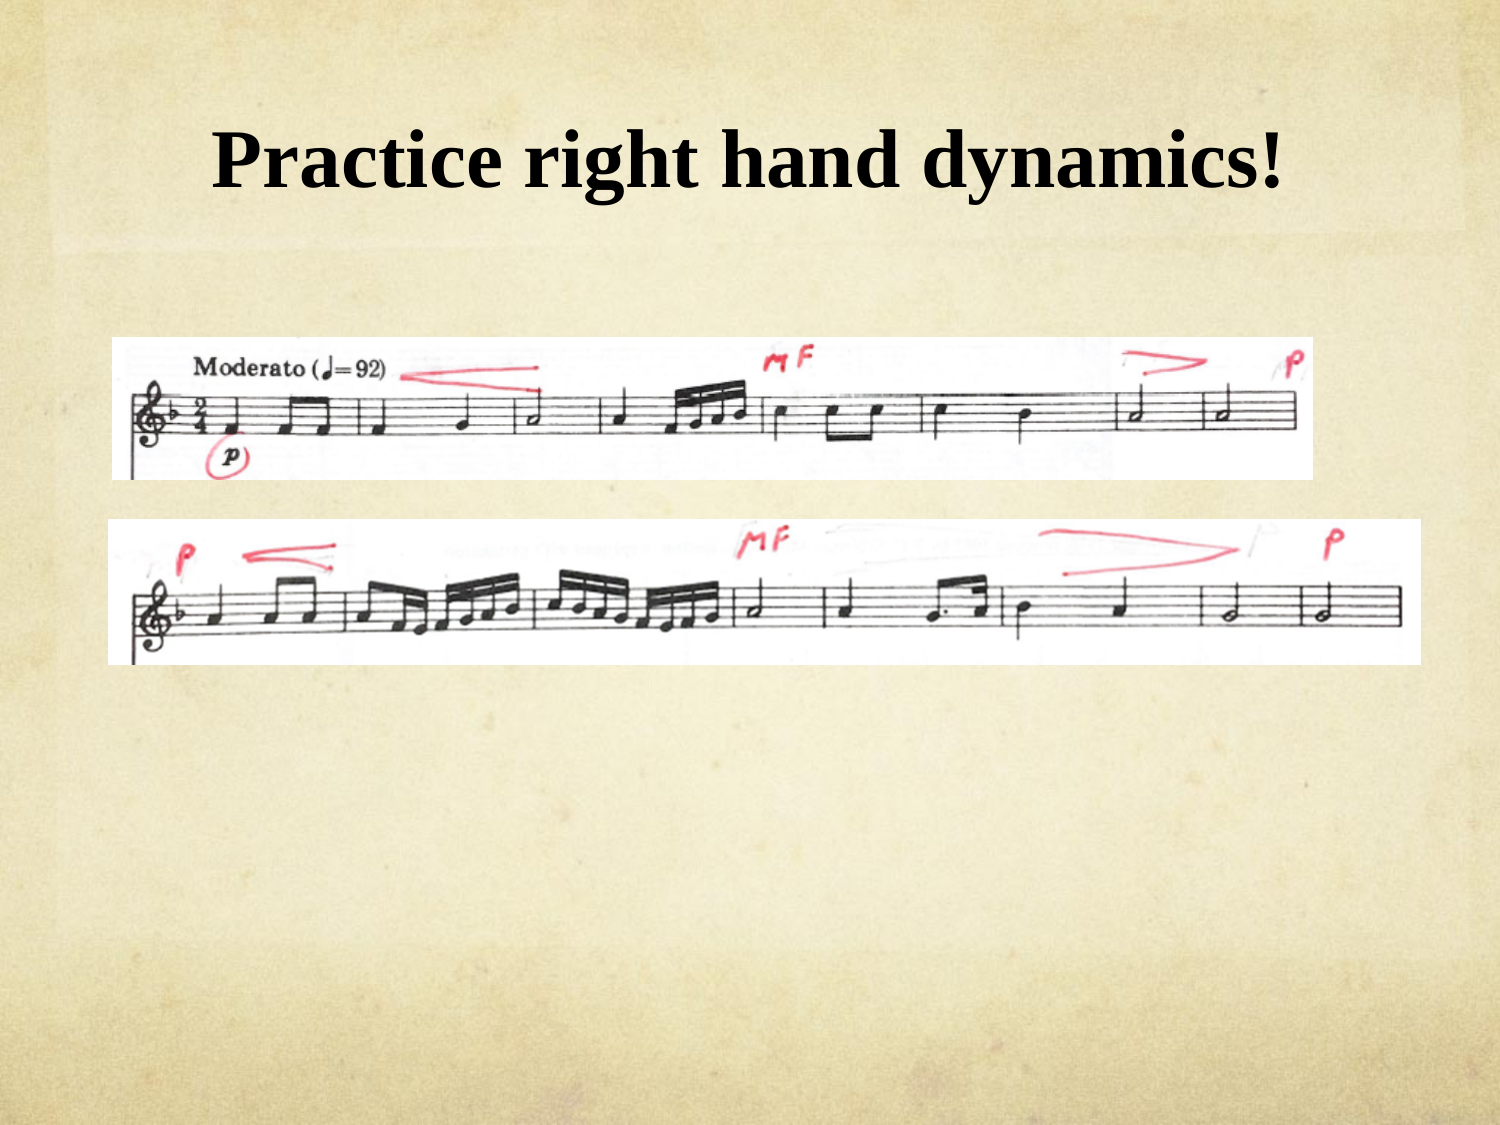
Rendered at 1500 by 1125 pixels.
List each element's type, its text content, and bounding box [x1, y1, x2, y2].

picture [0, 0, 1500, 1125]
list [111, 336, 1313, 481]
title Practice right hand dynamics! [150, 82, 1350, 225]
